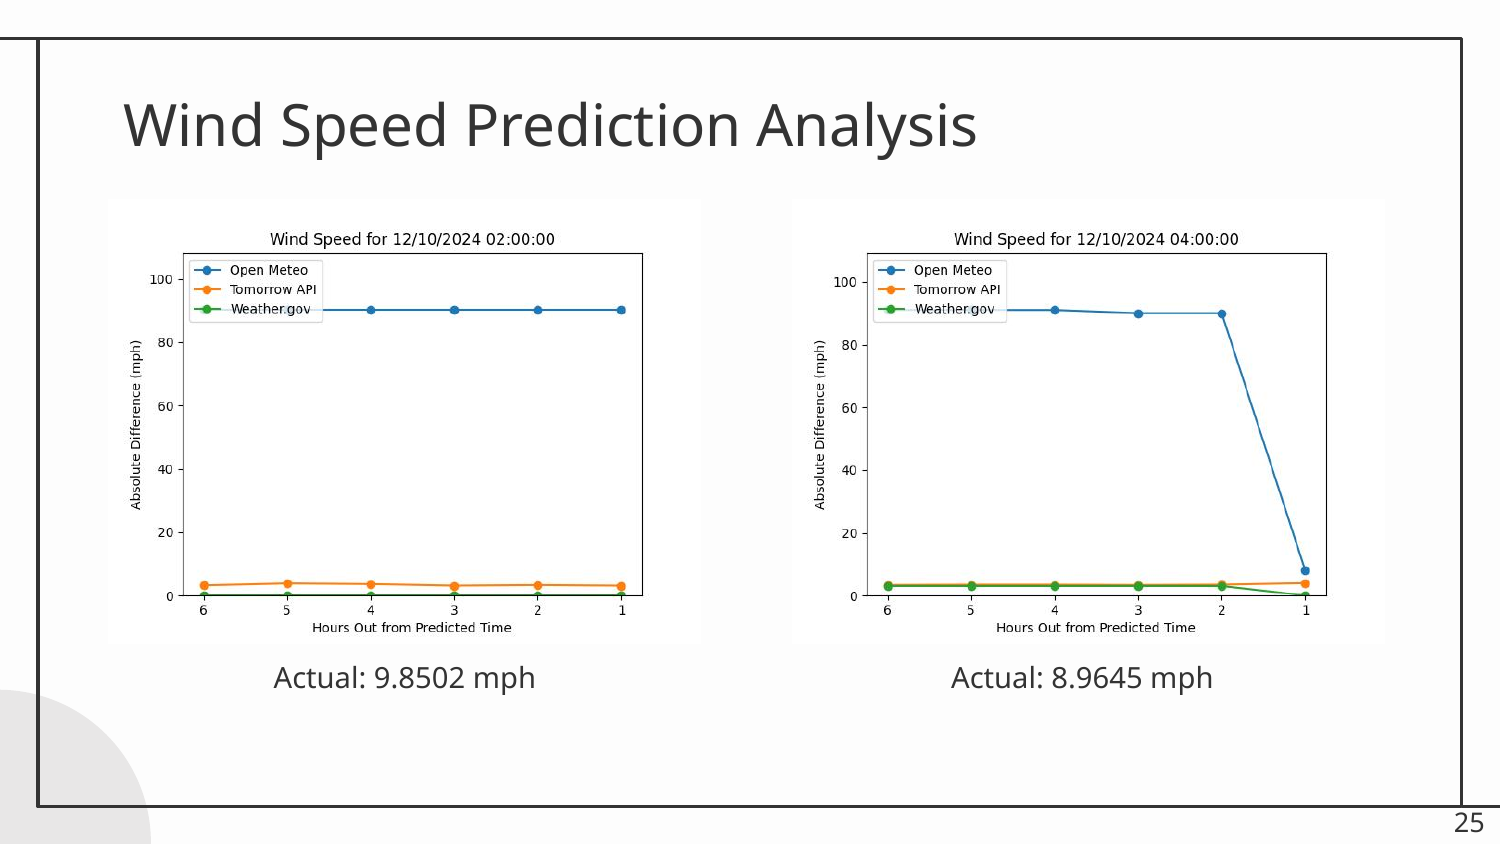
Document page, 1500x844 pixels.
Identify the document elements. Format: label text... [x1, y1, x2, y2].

picture [791, 199, 1385, 645]
text_box Actual: 9.8502 mph [108, 652, 701, 709]
title Wind Speed Prediction Analysis [108, 72, 1373, 167]
slide_number ‹#› [1410, 790, 1500, 844]
picture [108, 199, 702, 645]
text_box [82, 186, 793, 758]
text_box Actual: 8.9645 mph [792, 652, 1373, 709]
